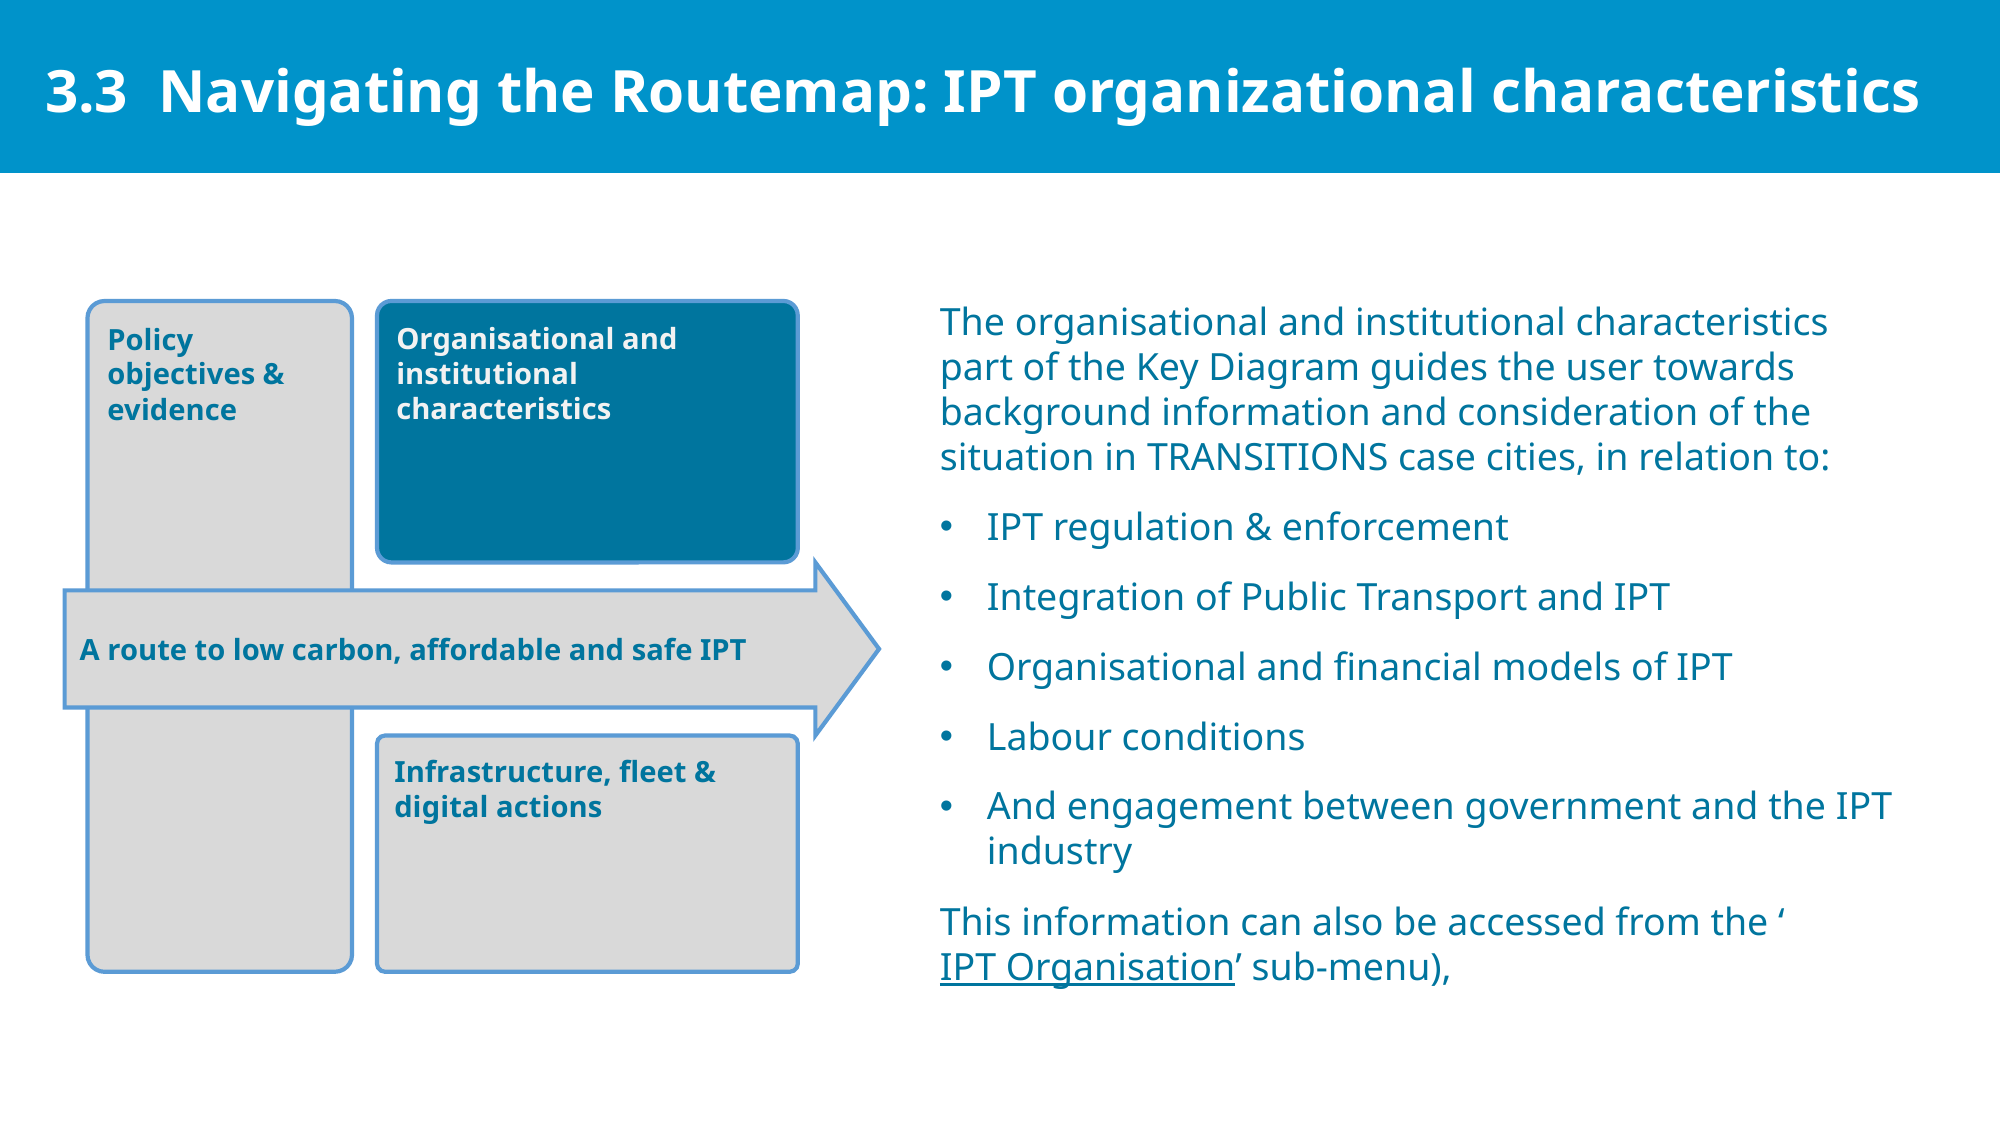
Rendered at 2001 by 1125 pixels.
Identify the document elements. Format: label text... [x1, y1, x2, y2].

text_box Organisational and institutional characteristics [377, 300, 798, 563]
text_box A route to low carbon, affordable and safe IPT [64, 562, 880, 736]
text_box [0, 0, 2000, 175]
text_box Policy objectives & evidence [87, 301, 352, 590]
text_box Policy objectives & evidence [87, 708, 353, 972]
text_box 3.3 Navigating the Routemap: IPT organizational characteristics [45, 42, 2000, 137]
text_box The organisational and institutional characteristics part of the Key Diagram guides the user towards background information and consideration of the situation in TRANSITIONS case cities, in relation to: IPT regulation & enforcement Integration of Public Transport and IPT Organisational and financial models of IPT Labour conditions And engagement between government and the IPT industry This information can also be accessed from the ‘IPT Organisation’ sub-menu), [924, 282, 1913, 1016]
text_box Infrastructure, fleet & digital actions [376, 735, 798, 972]
